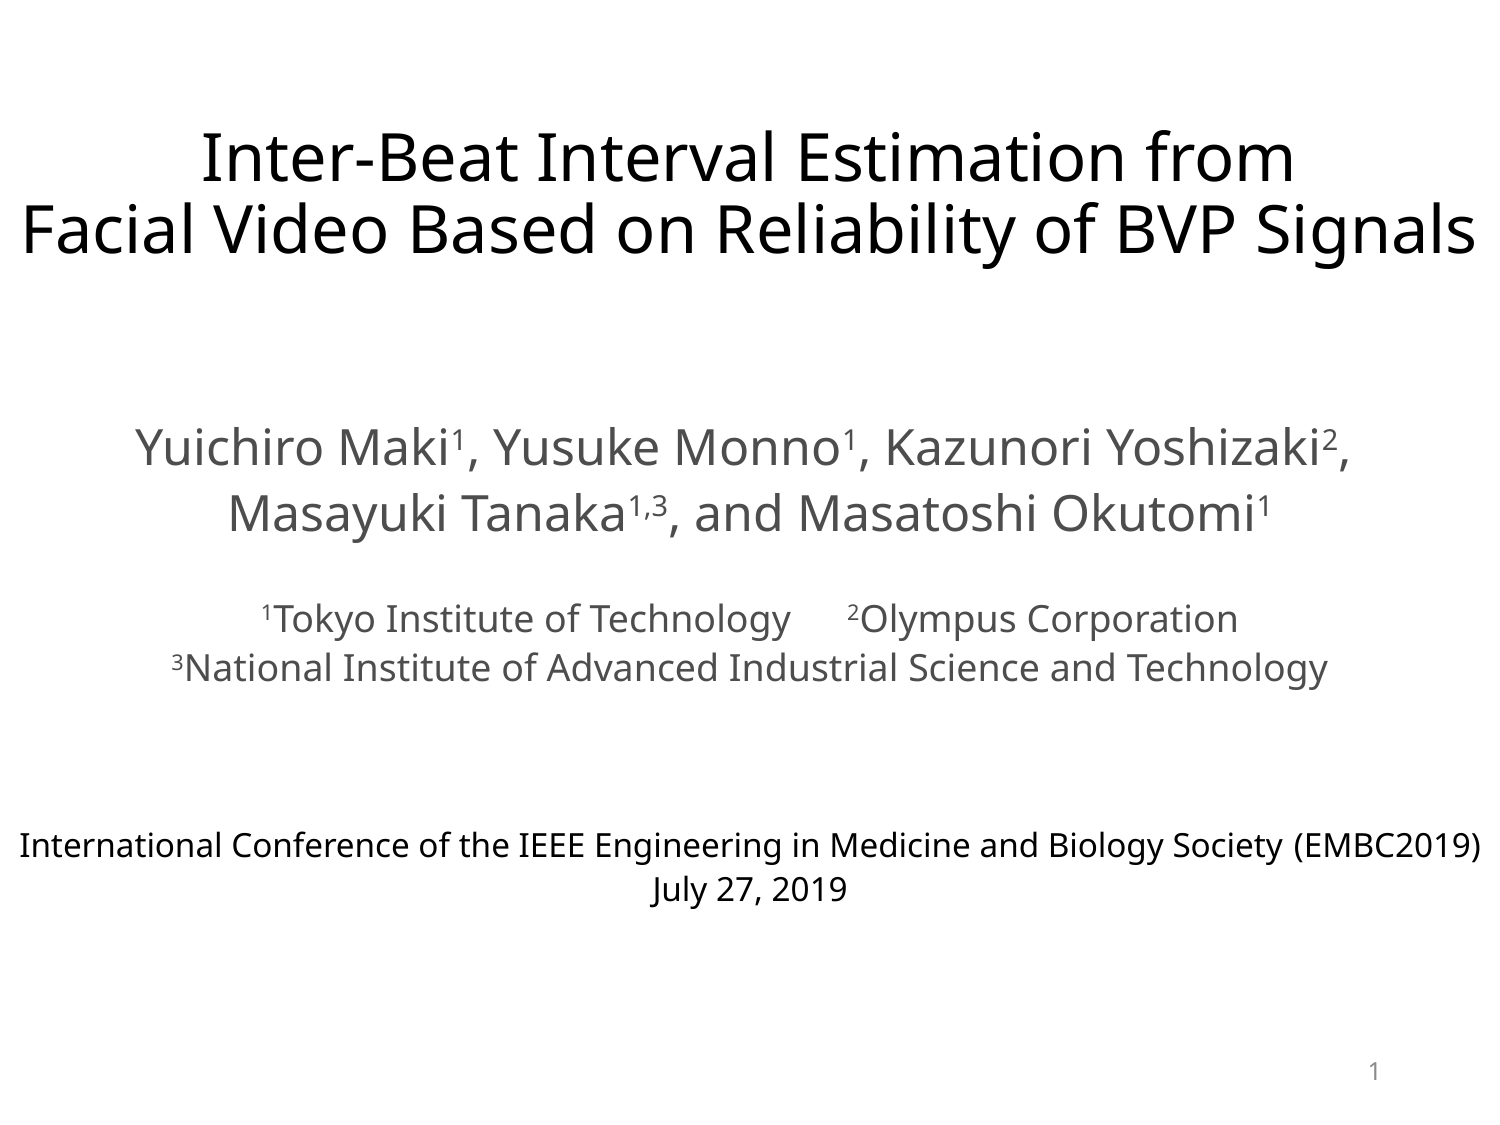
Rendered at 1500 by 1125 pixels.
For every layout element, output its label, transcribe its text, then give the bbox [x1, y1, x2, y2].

slide_number 1 [1059, 1042, 1397, 1103]
text_box 1Tokyo Institute of Technology 2Olympus Corporation 3National Institute of Advanced Industrial Science and Technology [0, 582, 1500, 697]
text_box International Conference of the IEEE Engineering in Medicine and Biology Society (EMBC2019) July 27, 2019 [0, 812, 1500, 916]
title Inter-Beat Interval Estimation from Facial Video Based on Reliability of BVP Signals [1, 85, 1499, 307]
text_box Yuichiro Maki1, Yusuke Monno1, Kazunori Yoshizaki2, Masayuki Tanaka1,3, and Masatoshi Okutomi1 [0, 401, 1500, 549]
